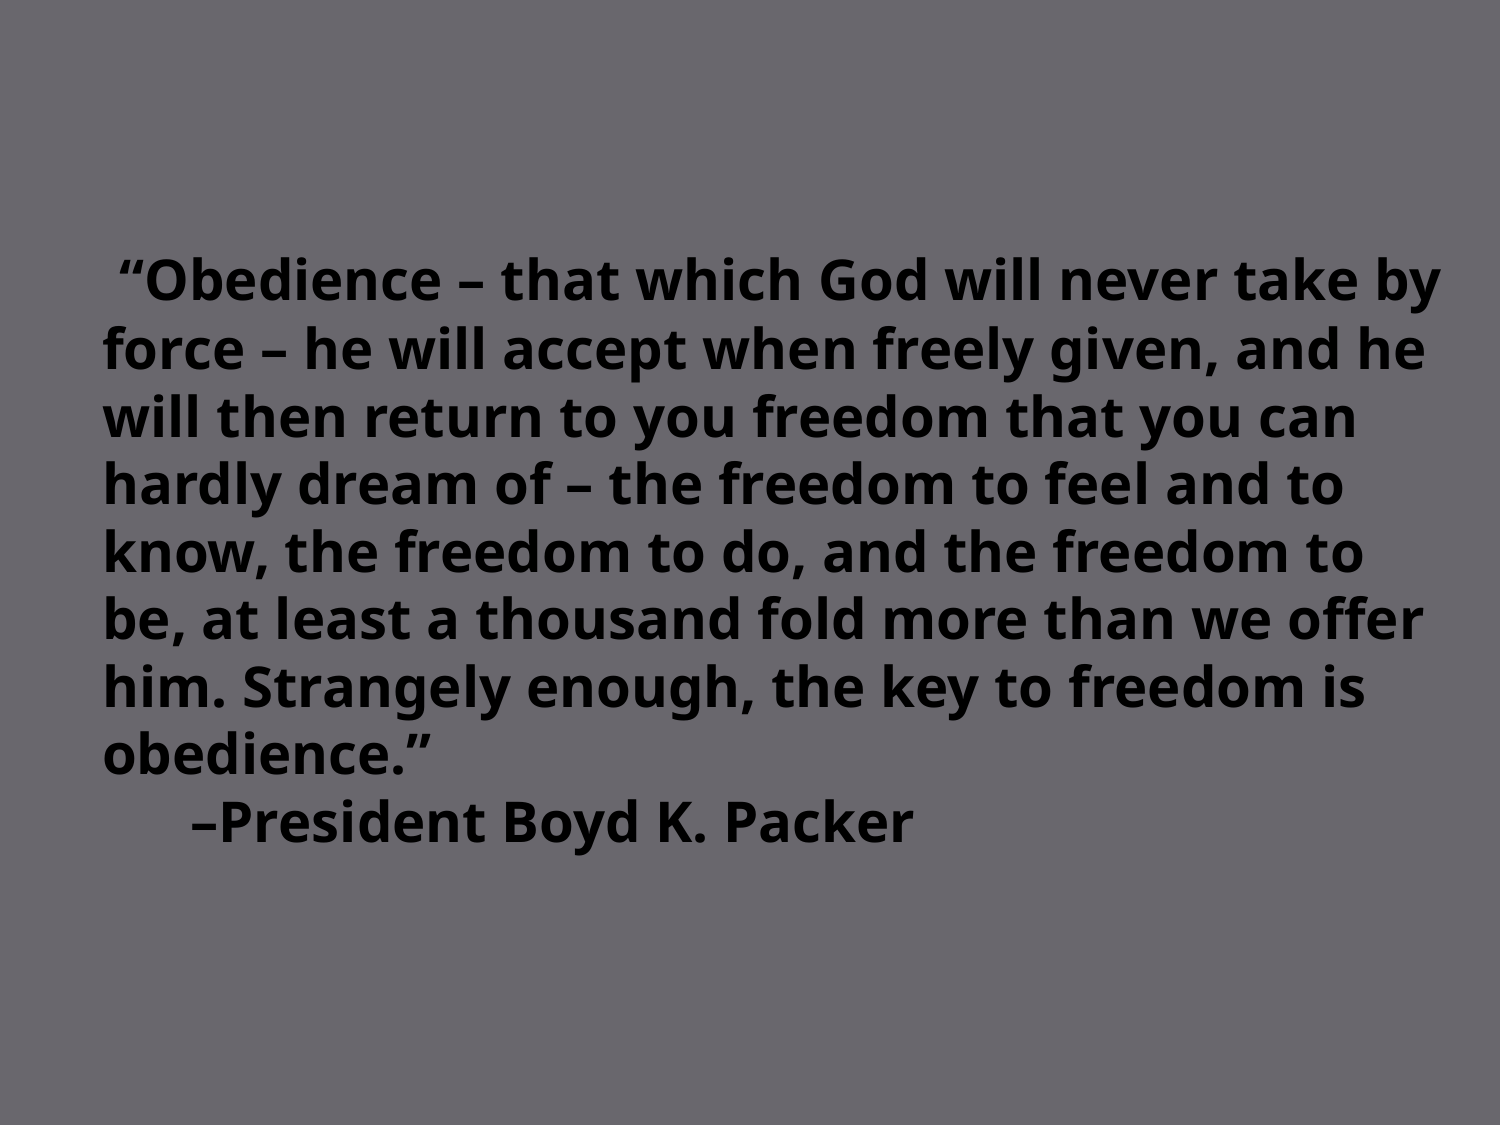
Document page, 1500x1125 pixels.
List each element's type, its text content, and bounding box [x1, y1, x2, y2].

title “Obedience – that which God will never take by force – he will accept when freely given, and he will then return to you freedom that you can hardly dream of – the freedom to feel and to know, the freedom to do, and the freedom to be, at least a thousand fold more than we offer him. Strangely enough, the key to freedom is obedience.” –President Boyd K. Packer [87, 187, 1463, 900]
